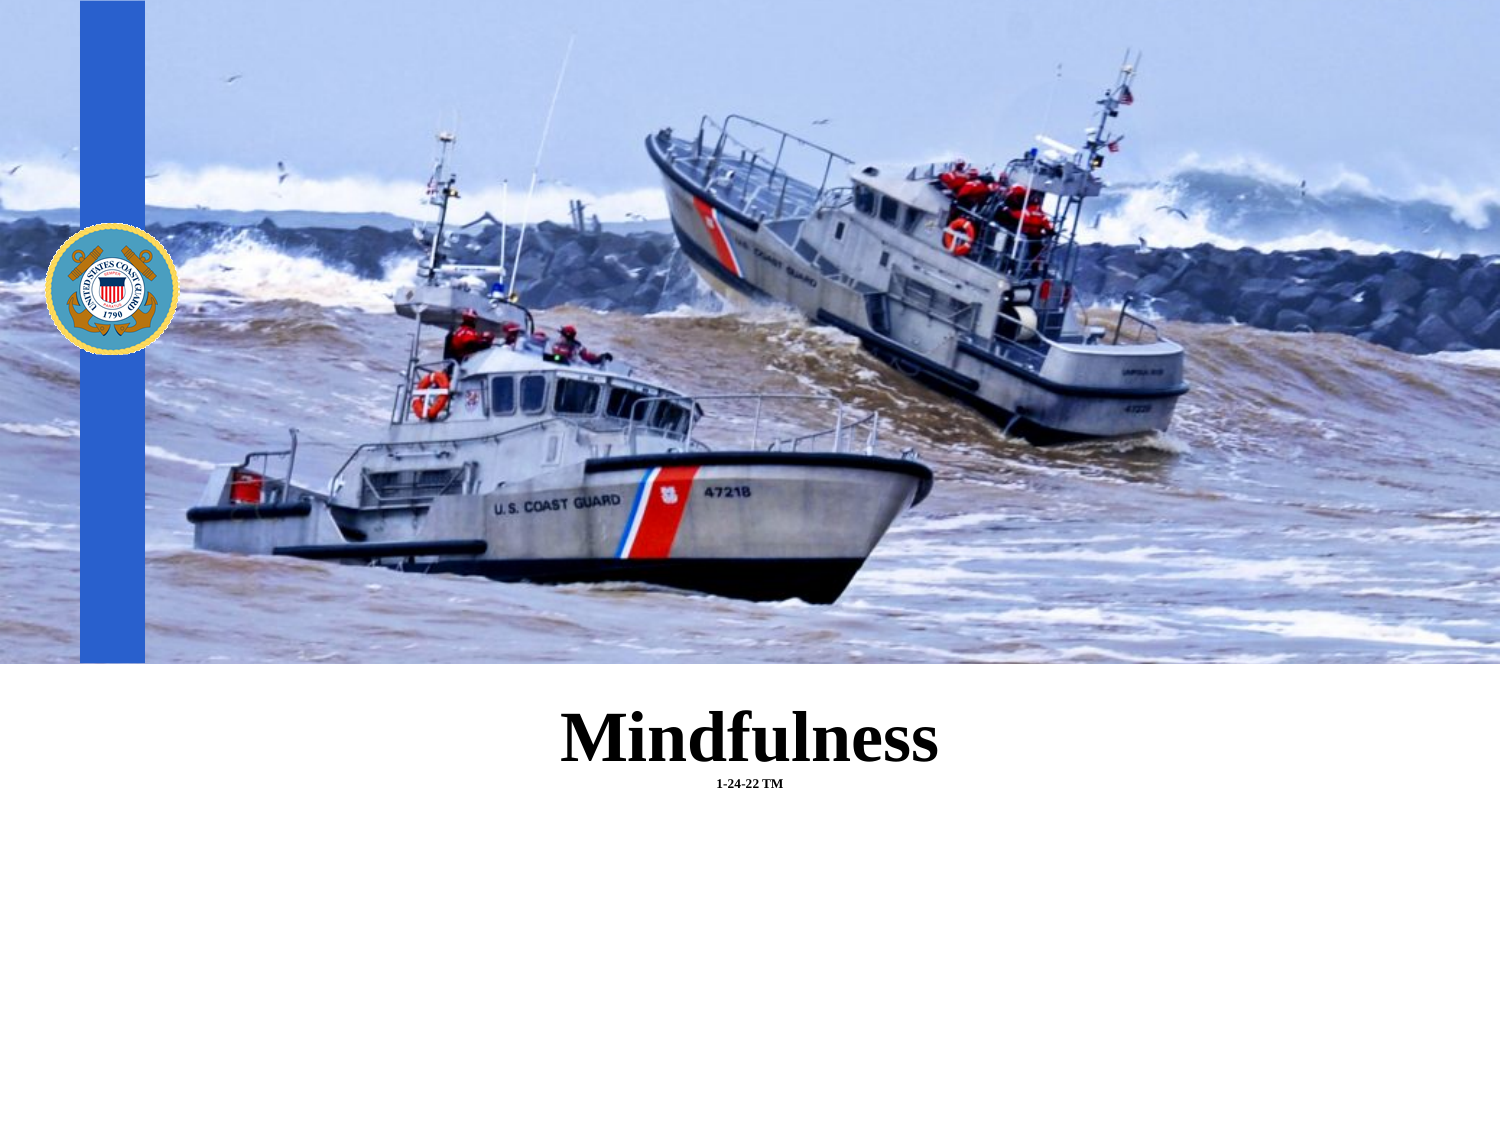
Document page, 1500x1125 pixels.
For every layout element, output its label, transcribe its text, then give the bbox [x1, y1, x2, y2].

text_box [0, 0, 1500, 664]
title Mindfulness 1-24-22 TM [112, 664, 1388, 888]
